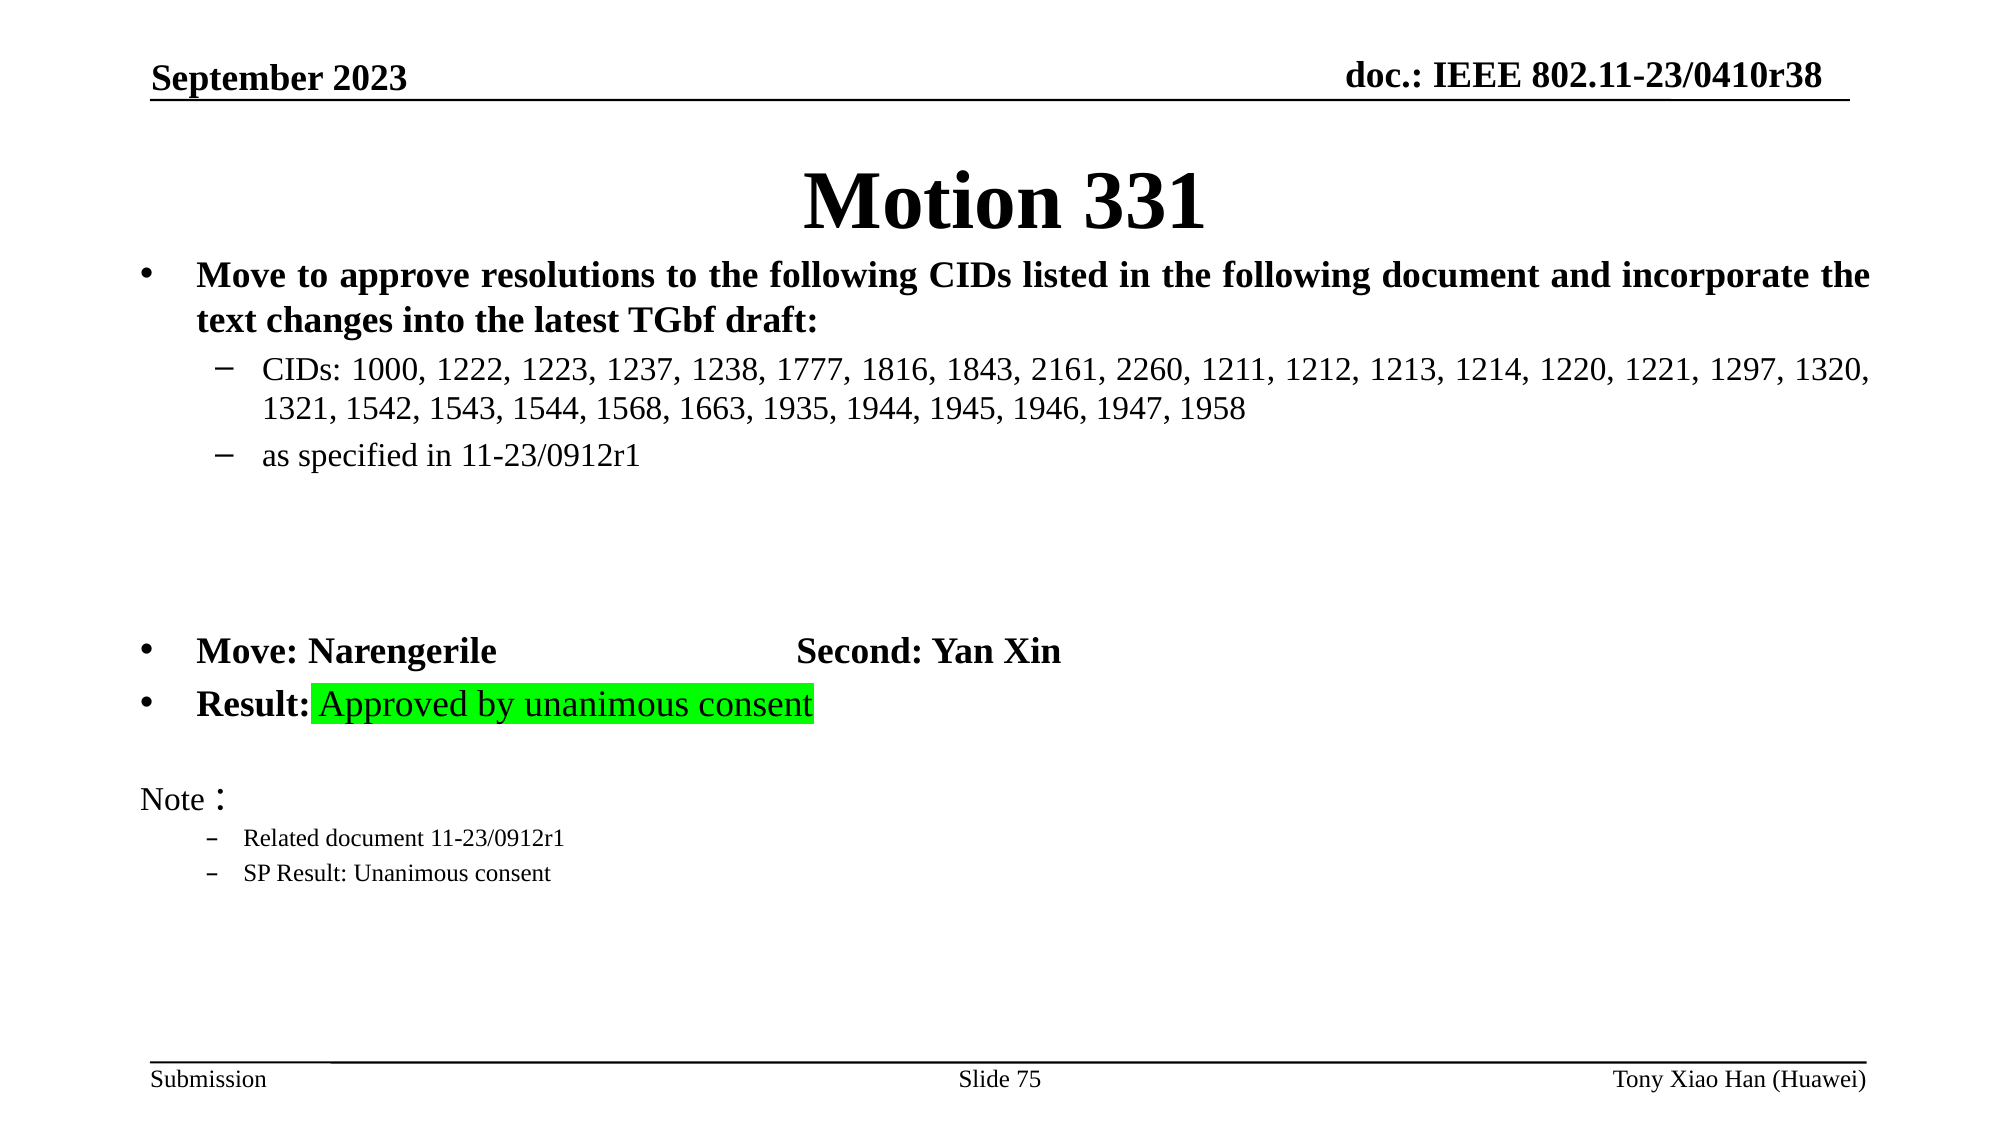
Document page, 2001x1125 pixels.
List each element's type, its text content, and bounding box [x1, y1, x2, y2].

text_box Move to approve resolutions to the following CIDs listed in the following document and incorporate the text changes into the latest TGbf draft: CIDs: 1000, 1222, 1223, 1237, 1238, 1777, 1816, 1843, 2161, 2260, 1211, 1212, 1213, 1214, 1220, 1221, 1297, 1320, 1321, 1542, 1543, 1544, 1568, 1663, 1935, 1944, 1945, 1946, 1947, 1958 as specified in 11-23/0912r1 Move: Narengerile Second: Yan Xin Result: Approved by unanimous consent Note： Related document 11-23/0912r1 SP Result: Unanimous consent [125, 212, 1888, 900]
text_box Motion 331 [368, 137, 1644, 212]
